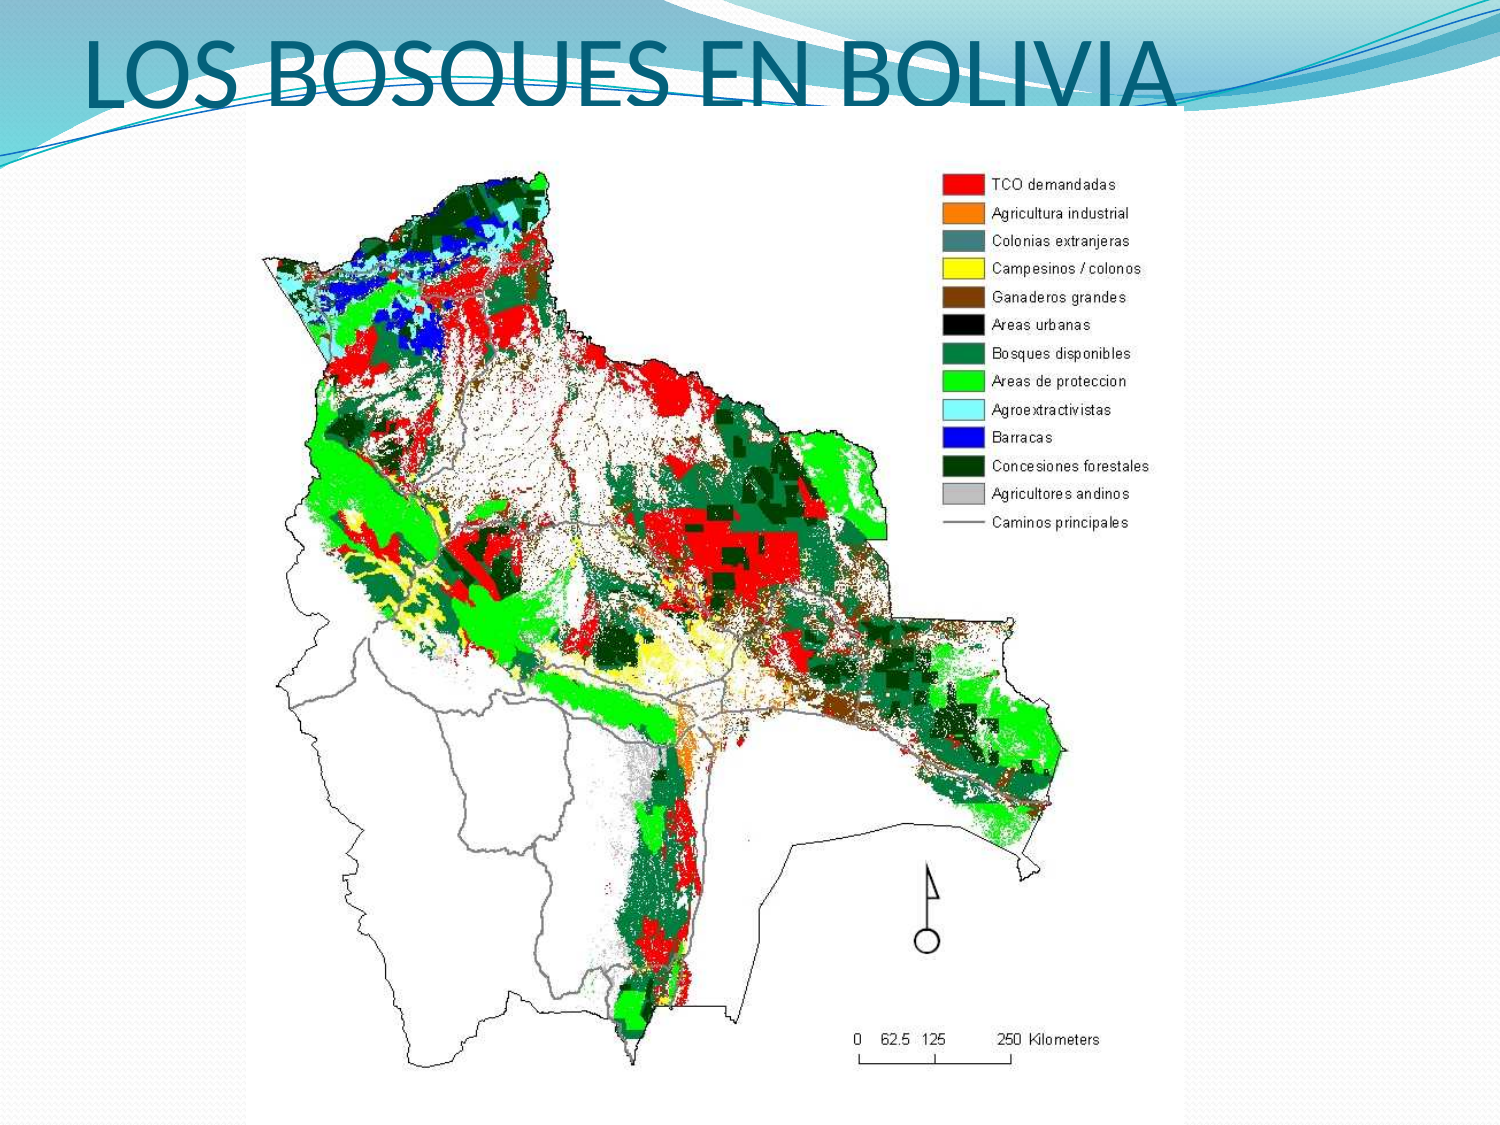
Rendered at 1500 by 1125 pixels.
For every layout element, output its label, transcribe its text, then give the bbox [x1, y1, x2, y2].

picture [245, 105, 1184, 1125]
title LOS BOSQUES EN BOLIVIA [82, 0, 1432, 129]
